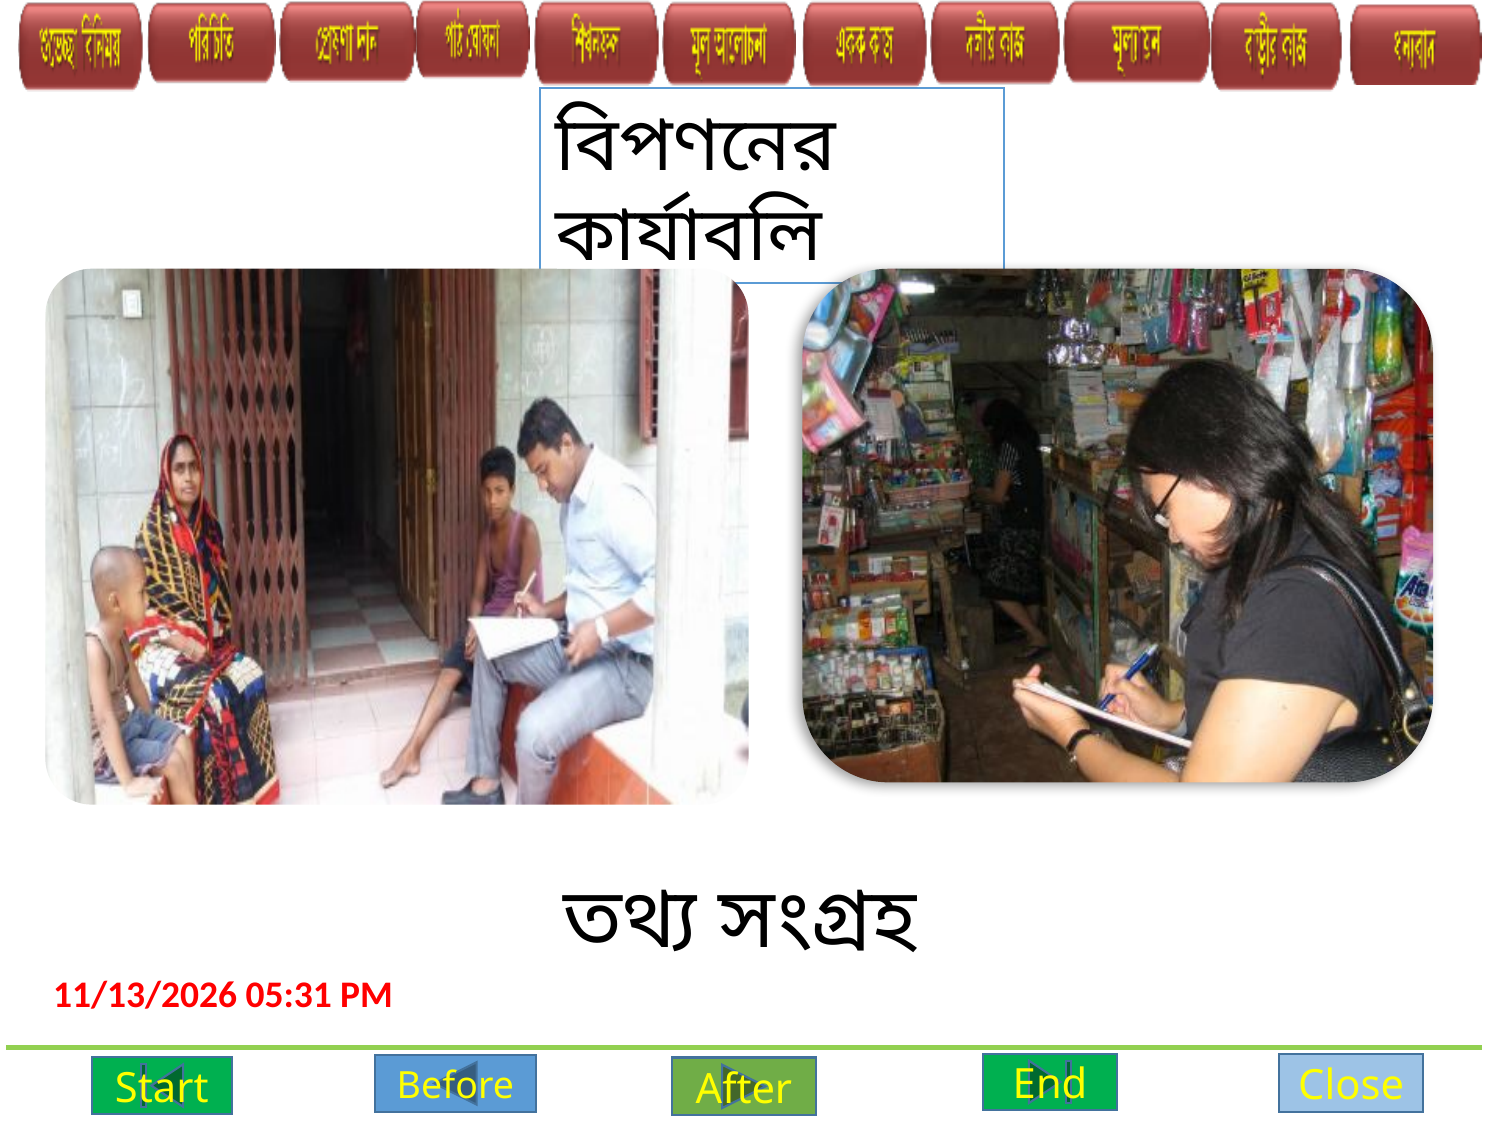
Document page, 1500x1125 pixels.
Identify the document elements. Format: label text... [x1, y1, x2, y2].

picture [18, 0, 143, 96]
text_box বিপণনের কার্যাবলি [539, 87, 1005, 284]
text_box Before [374, 1054, 537, 1113]
picture [45, 268, 749, 805]
picture [929, 0, 1060, 95]
picture [802, 268, 1434, 783]
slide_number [38, 962, 426, 1023]
picture [1349, 0, 1482, 85]
text_box After [671, 1056, 817, 1116]
picture [1063, 0, 1342, 95]
text_box Start [91, 1056, 233, 1115]
text_box End [982, 1053, 1118, 1111]
text_box তথ্য সংগ্রহ [548, 856, 940, 972]
picture [534, 0, 659, 92]
picture [802, 0, 927, 95]
picture [662, 0, 796, 91]
picture [147, 0, 276, 87]
text_box Close [1278, 1053, 1424, 1113]
picture [279, 0, 530, 93]
